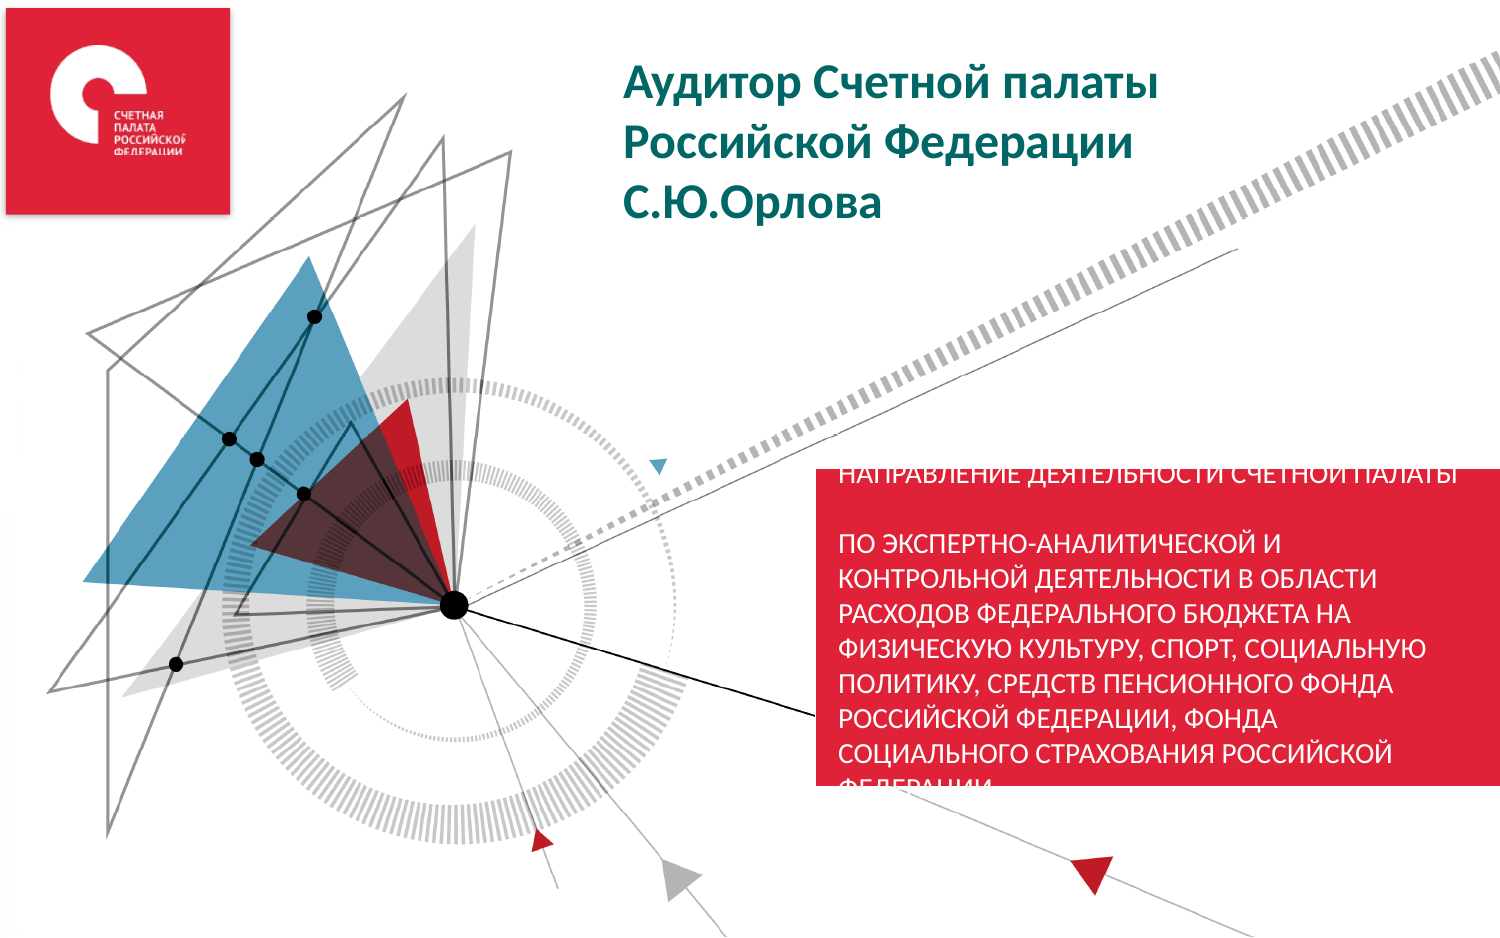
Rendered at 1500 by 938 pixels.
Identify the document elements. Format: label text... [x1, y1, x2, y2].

text_box Аудитор Счетной палаты Российской Федерации С.Ю.Орлова [608, 40, 1247, 236]
text_box НАПРАВЛЕНИЕ ДЕЯТЕЛЬНОСТИ СЧЕТНОЙ ПАЛАТЫ ПО ЭКСПЕРТНО-АНАЛИТИЧЕСКОЙ И КОНТРОЛЬНОЙ ДЕЯТЕЛЬНОСТИ В ОБЛАСТИ РАСХОДОВ ФЕДЕРАЛЬНОГО БЮДЖЕТА НА ФИЗИЧЕСКУЮ КУЛЬТУРУ, СПОРТ, СОЦИАЛЬНУЮ ПОЛИТИКУ, СРЕДСТВ ПЕНСИОННОГО ФОНДА РОССИЙСКОЙ ФЕДЕРАЦИИ, ФОНДА СОЦИАЛЬНОГО СТРАХОВАНИЯ РОССИЙСКОЙ ФЕДЕРАЦИИ [809, 471, 1483, 788]
text_box [5, 7, 231, 215]
picture [0, 1, 1500, 937]
